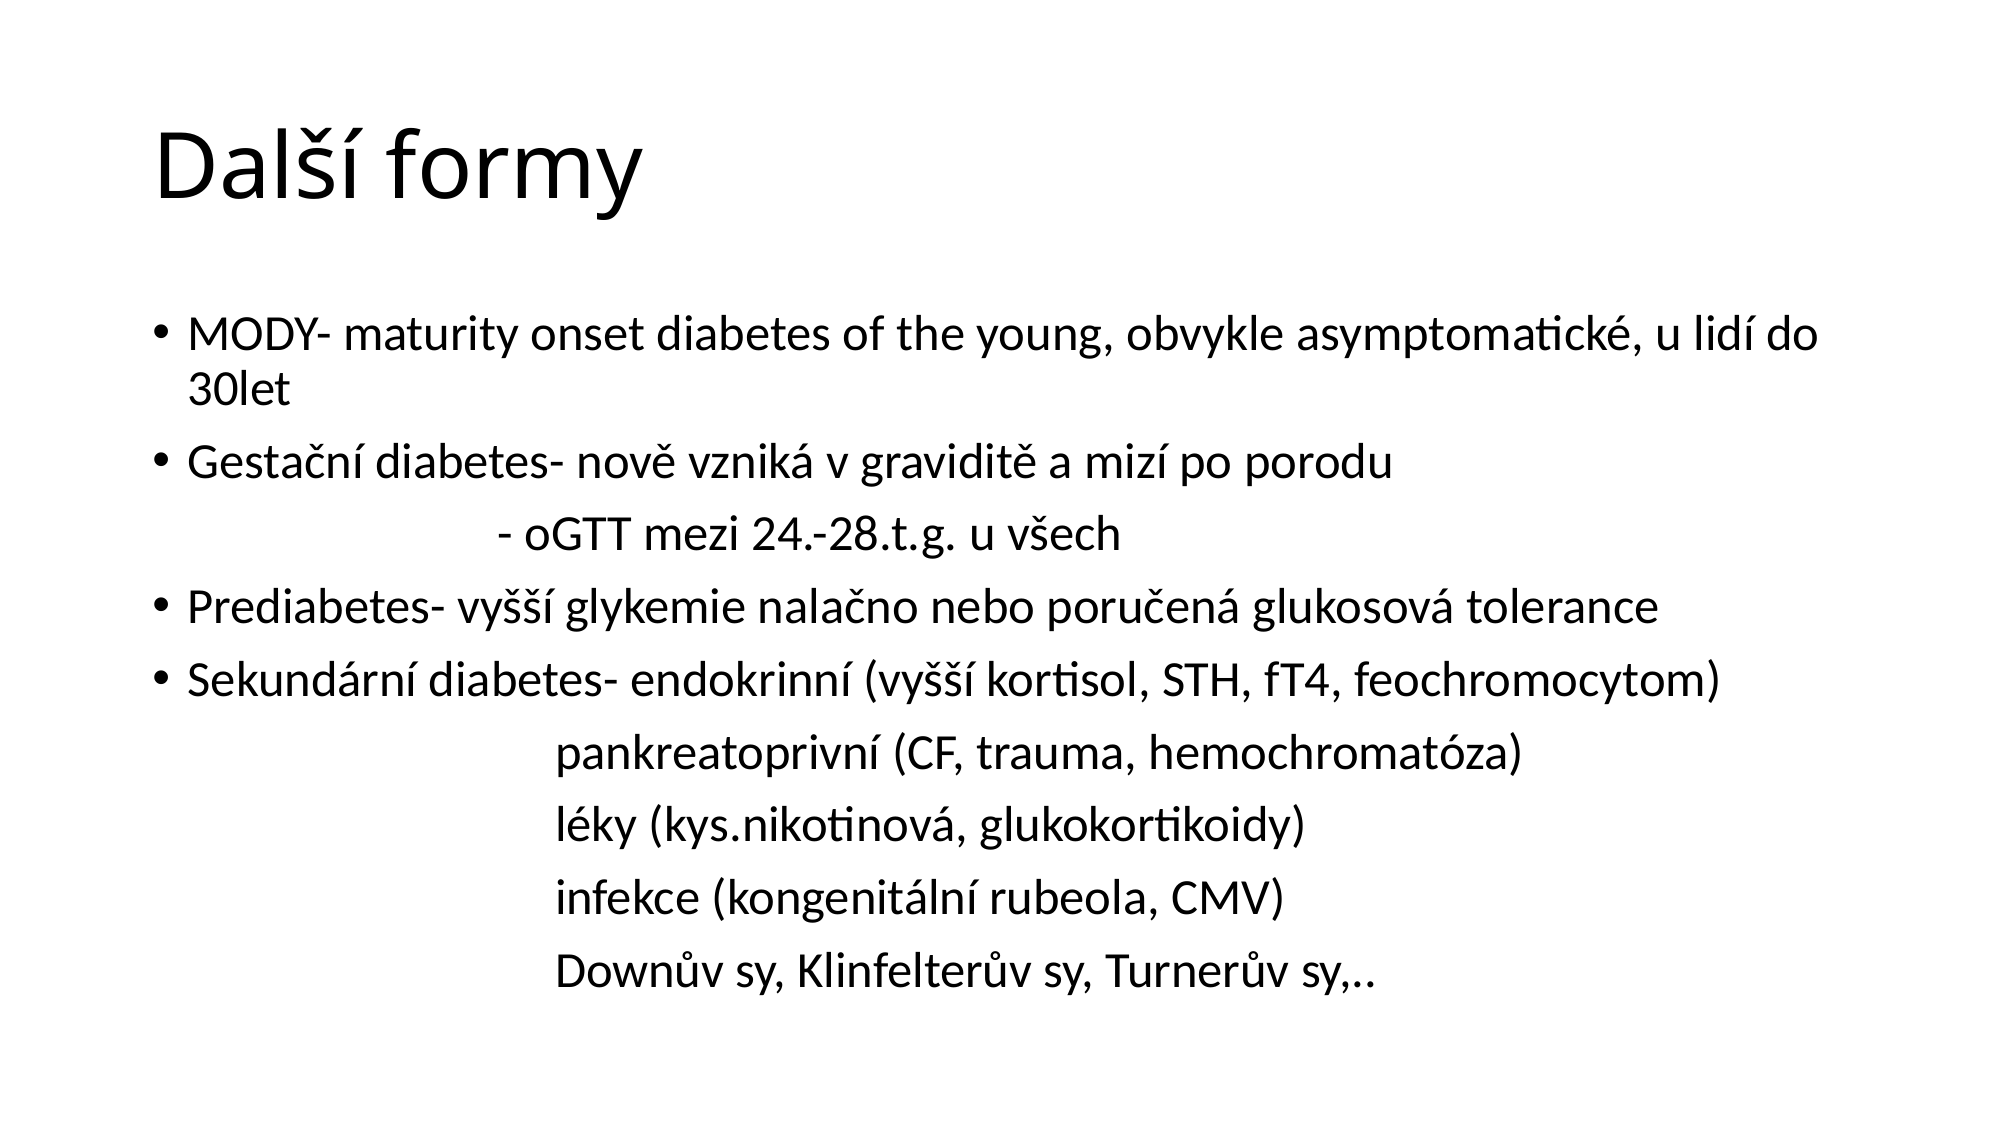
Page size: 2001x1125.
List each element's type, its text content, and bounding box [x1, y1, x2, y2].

title Další formy [137, 59, 1863, 278]
list MODY- maturity onset diabetes of the young, obvykle asymptomatické, u lidí do 30let Gestační diabetes- nově vzniká v graviditě a mizí po porodu - oGTT mezi 24.-28.t.g. u všech Prediabetes- vyšší glykemie nalačno nebo poručená glukosová tolerance Sekundární diabetes- endokrinní (vyšší kortisol, STH, fT4, feochromocytom) pankreatoprivní (CF, trauma, hemochromatóza) léky (kys.nikotinová, glukokortikoidy) infekce (kongenitální rubeola, CMV) Downův sy, Klinfelterův sy, Turnerův sy,.. [137, 299, 1863, 1014]
